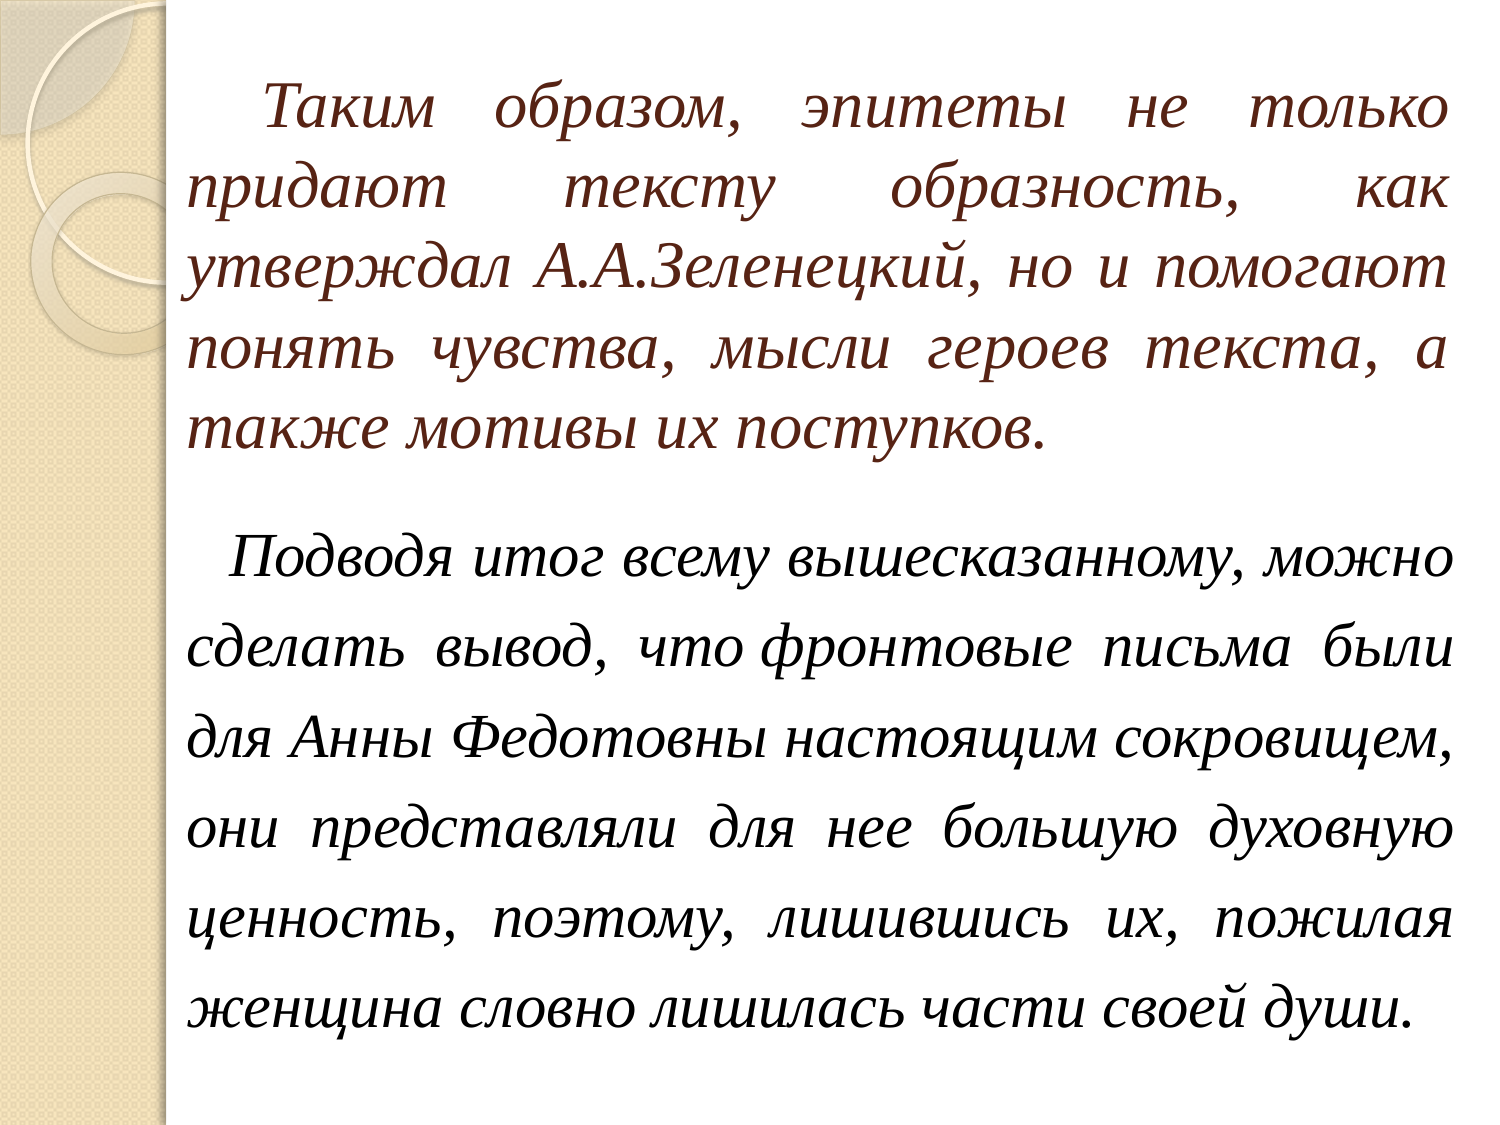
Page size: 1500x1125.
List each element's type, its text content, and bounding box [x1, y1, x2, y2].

title Таким образом, эпитеты не только придают тексту образность, как утверждал А.А.Зеленецкий, но и помогают понять чувства, мысли героев текста, а также мотивы их поступков. [171, 30, 1466, 491]
list Подводя итог всему вышесказанному, можно сделать вывод, что фронтовые письма были для Анны Федотовны настоящим сокровищем, они представляли для нее большую духовную ценность, поэтому, лишившись их, пожилая женщина словно лишилась части своей души. [171, 491, 1471, 1083]
